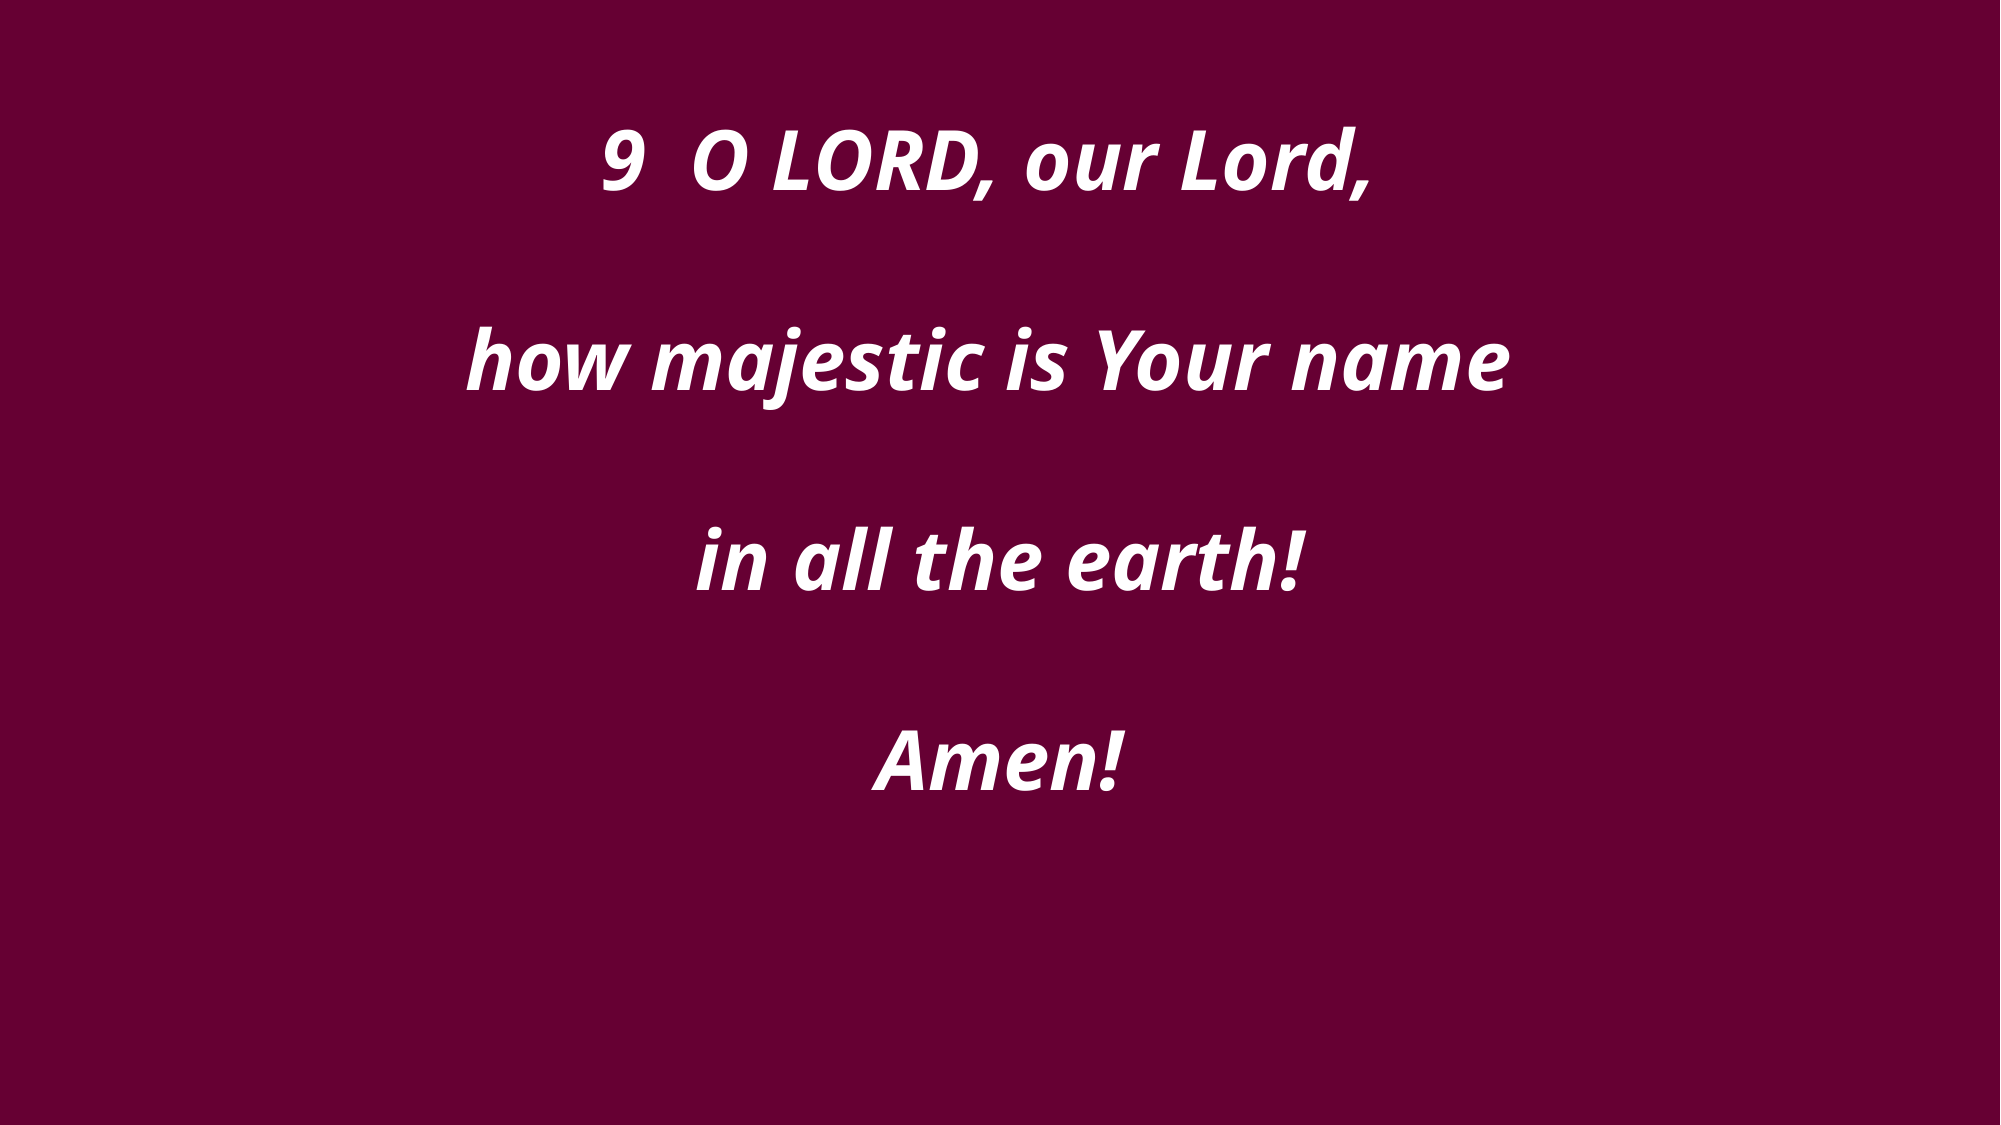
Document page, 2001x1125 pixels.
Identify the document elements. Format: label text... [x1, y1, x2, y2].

text_box 9 O LORD, our Lord, how majestic is Your name in all the earth! Amen! [0, 0, 2000, 815]
